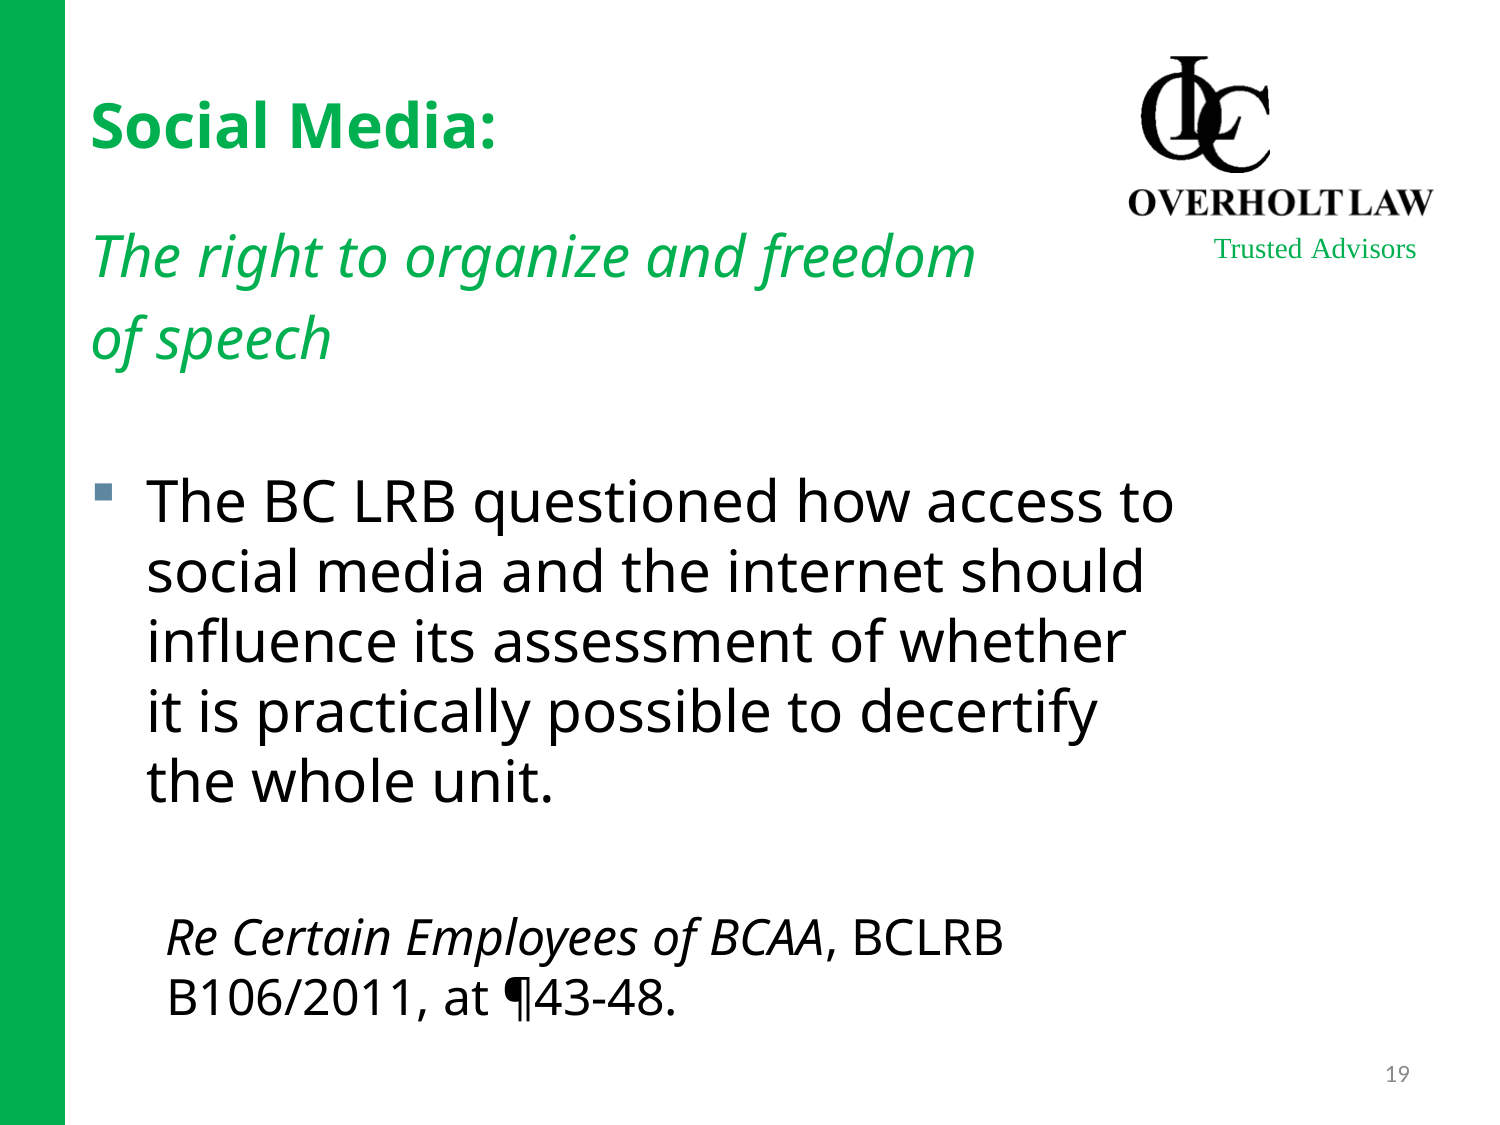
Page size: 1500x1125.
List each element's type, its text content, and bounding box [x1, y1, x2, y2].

text_box Trusted Advisors [1192, 255, 1432, 273]
slide_number 19 [1074, 1042, 1425, 1103]
picture [1104, 55, 1500, 248]
text_box [0, 0, 65, 1125]
list Social Media: The right to organize and freedom of speech The BC LRB questioned how access to social media and the internet should influence its assessment of whether it is practically possible to decertify the whole unit. Re Certain Employees of BCAA, BCLRB B106/2011, at ¶43-48. [75, 78, 1193, 1094]
